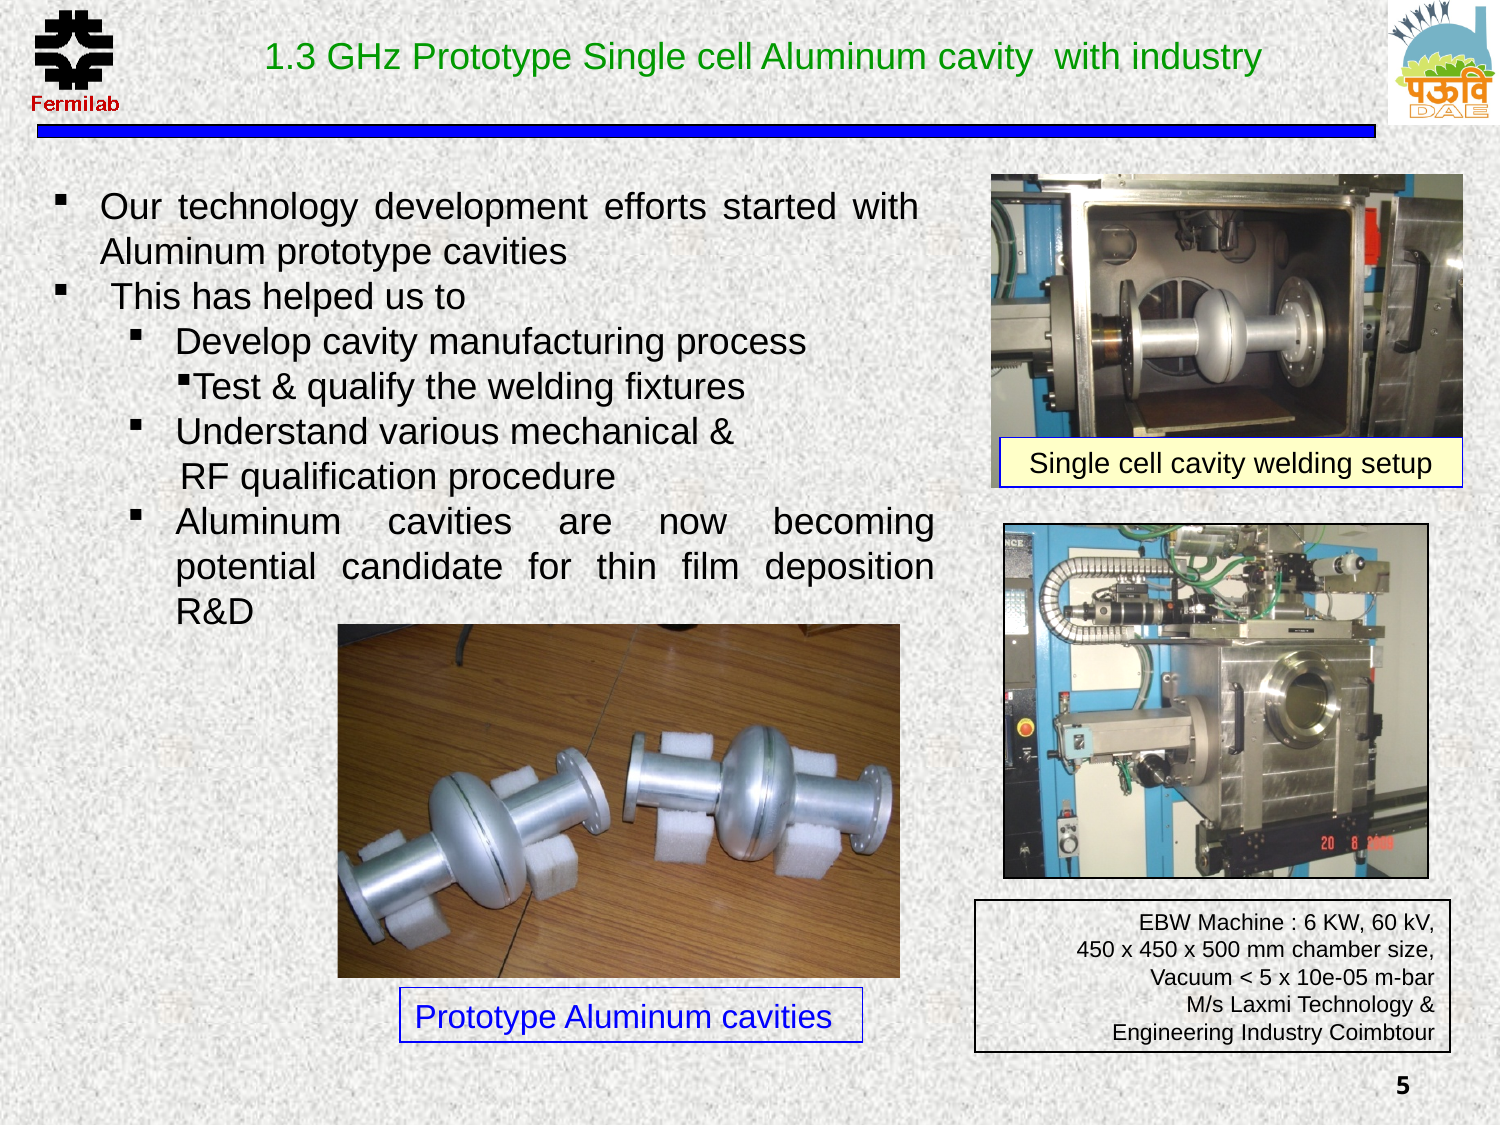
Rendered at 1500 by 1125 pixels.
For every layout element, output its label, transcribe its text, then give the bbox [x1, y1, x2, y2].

text_box 1.3 GHz Prototype Single cell Aluminum cavity with industry [75, 24, 1463, 85]
text_box Our technology development efforts started with Aluminum prototype cavities This has helped us to Develop cavity manufacturing process Test & qualify the welding fixtures Understand various mechanical & RF qualification procedure Aluminum cavities are now becoming potential candidate for thin film deposition R&D [37, 174, 950, 640]
text_box 5 [1112, 1062, 1425, 1113]
text_box Prototype Aluminum cavities [399, 987, 863, 1043]
text_box EBW Machine : 6 KW, 60 kV, 450 x 450 x 500 mm chamber size, Vacuum < 5 x 10e-05 m-bar M/s Laxmi Technology & Engineering Industry Coimbtour [975, 900, 1450, 1053]
picture [0, 0, 1500, 1125]
